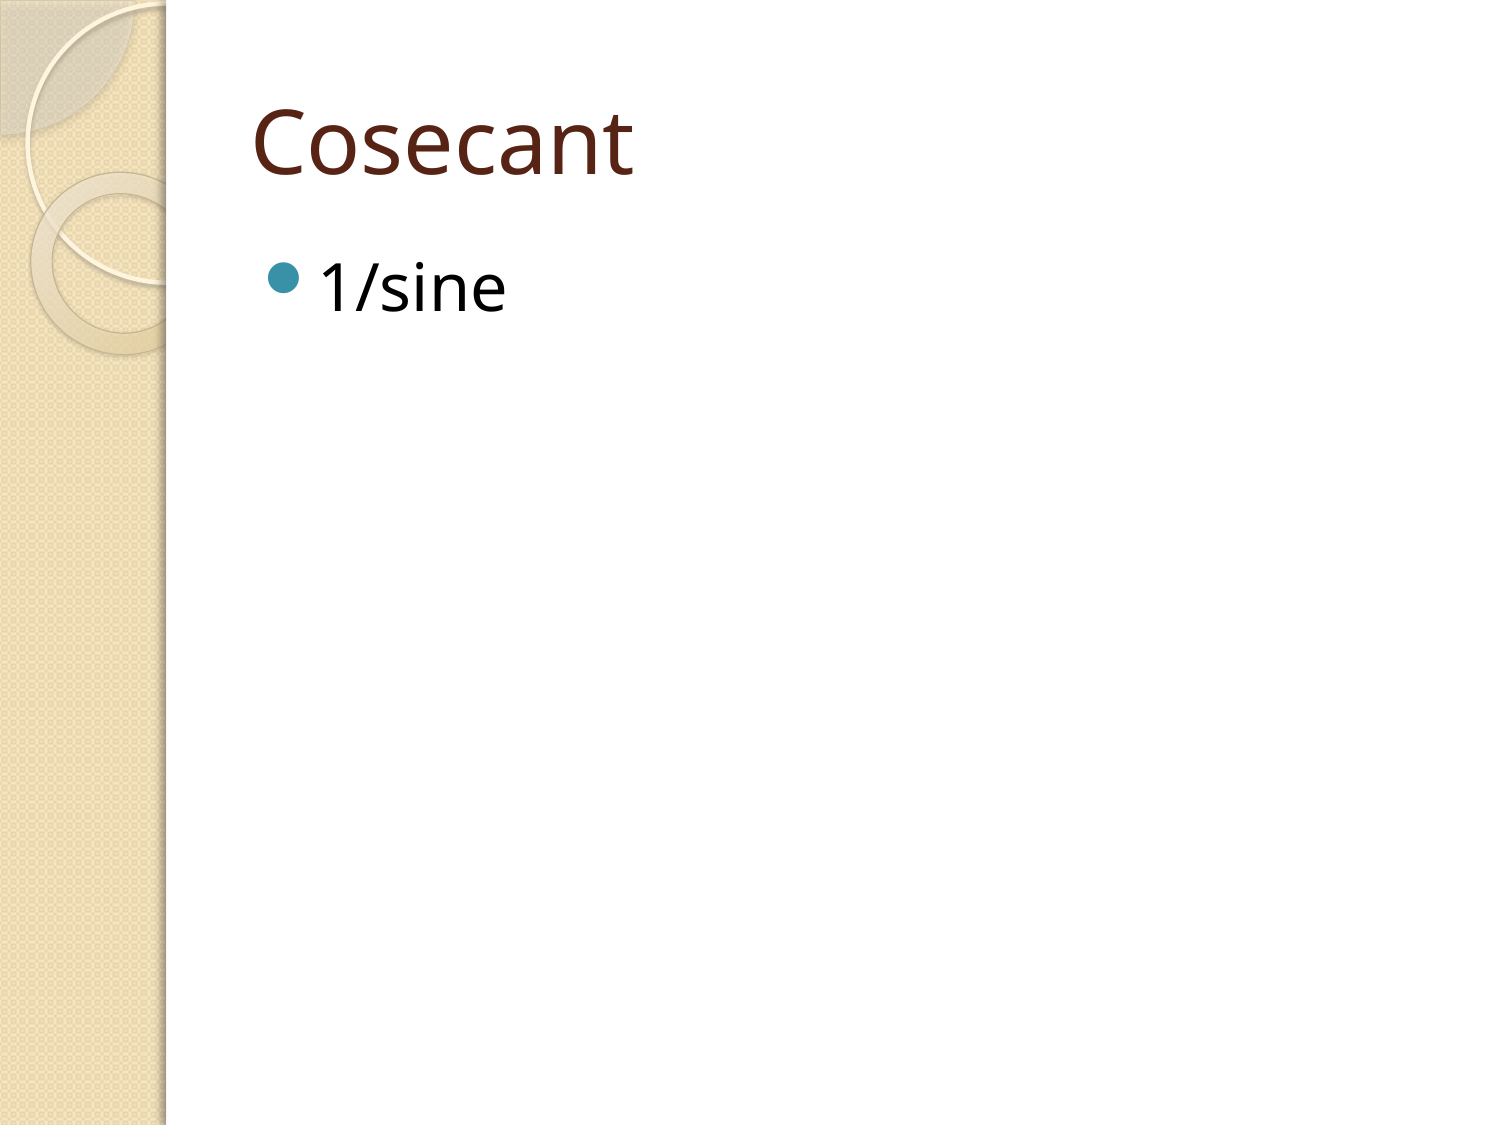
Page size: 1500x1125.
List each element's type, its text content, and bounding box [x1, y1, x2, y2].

title Cosecant [235, 45, 1466, 233]
list 1/sine [235, 237, 1466, 1025]
